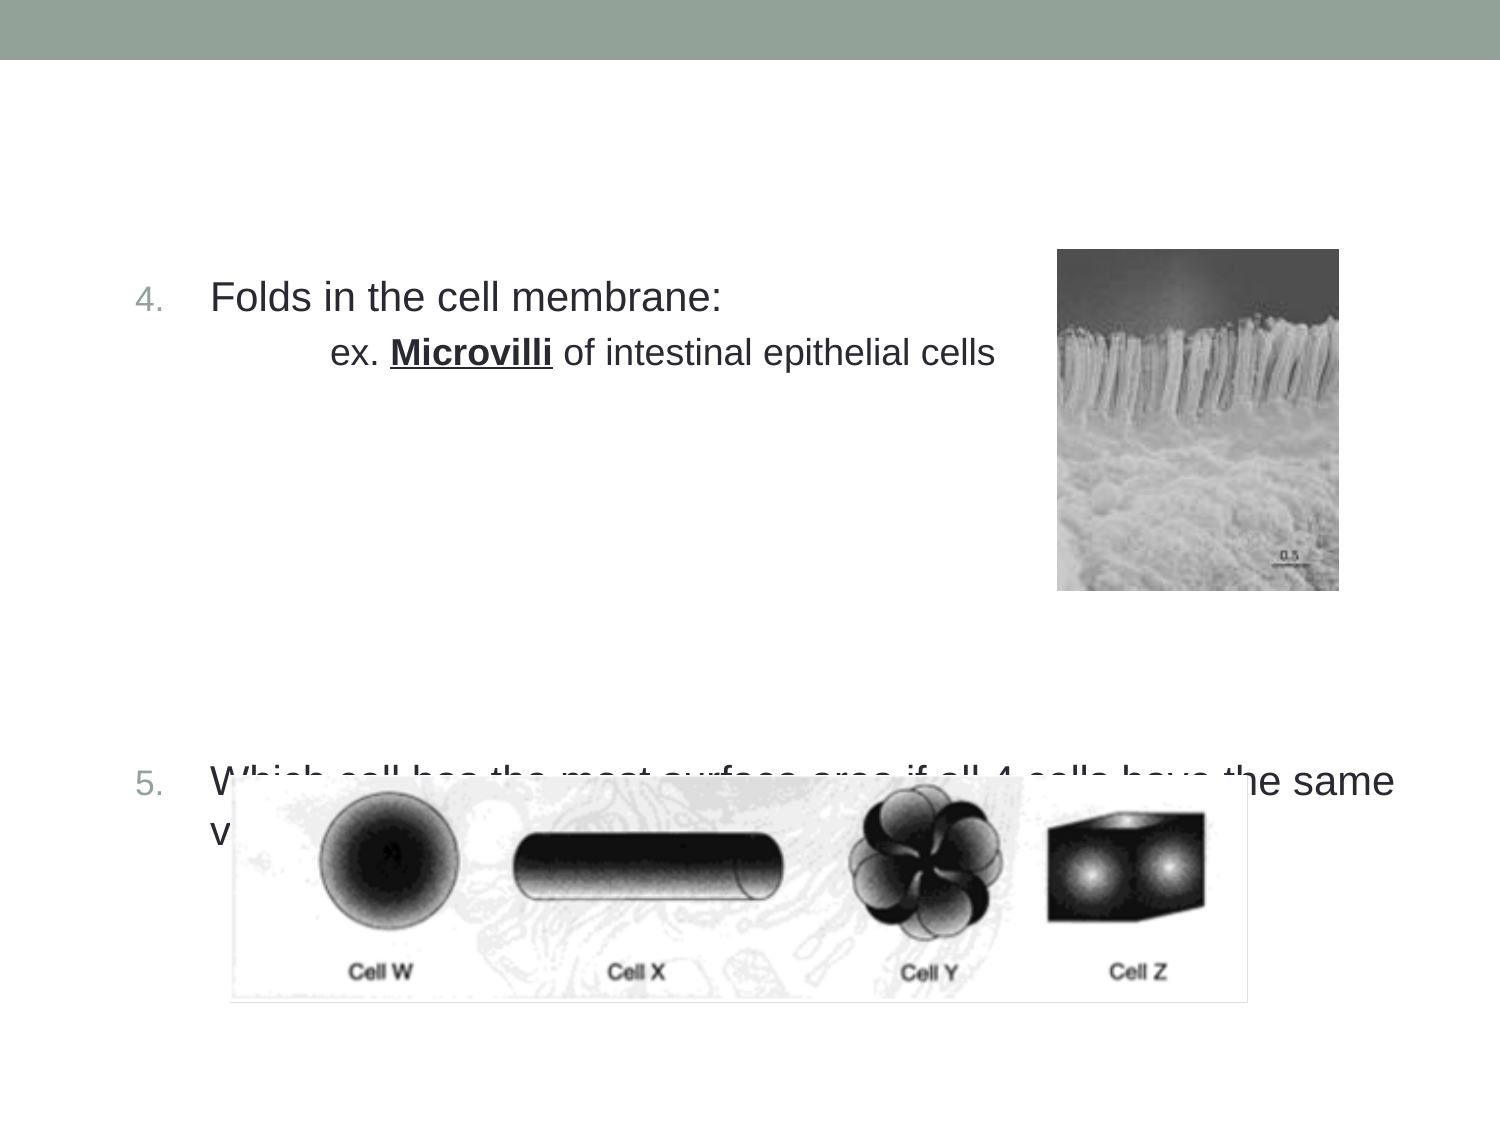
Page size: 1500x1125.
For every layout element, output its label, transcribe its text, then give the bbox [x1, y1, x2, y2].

list Folds in the cell membrane: ex. Microvilli of intestinal epithelial cells Which cell has the most surface area if all 4 cells have the same volume? [75, 262, 1425, 1063]
picture [1056, 249, 1339, 591]
picture [229, 775, 1250, 1005]
